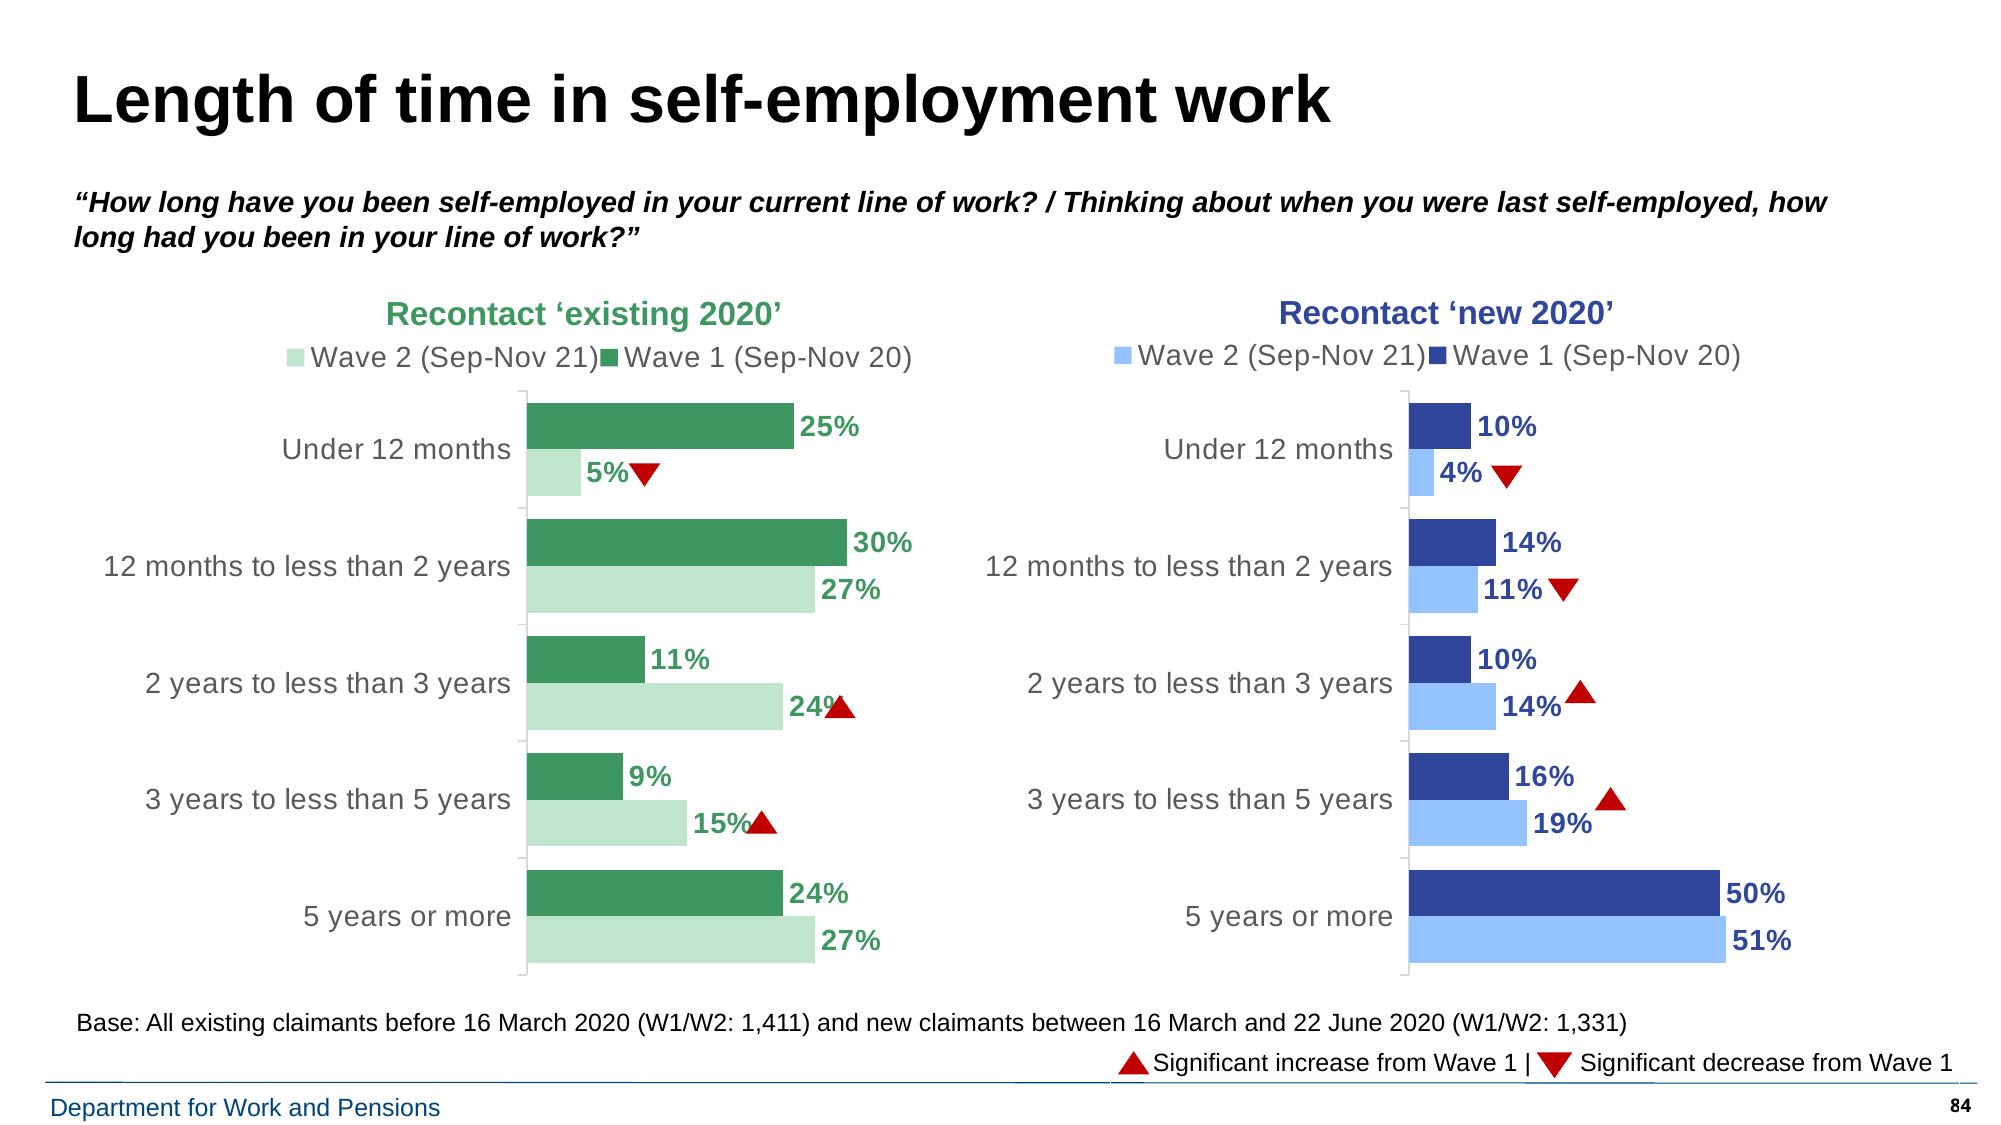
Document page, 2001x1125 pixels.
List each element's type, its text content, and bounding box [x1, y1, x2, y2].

text_box Base: All existing claimants before 16 March 2020 (W1/W2: 1,411) and new claimants between 16 March and 22 June 2020 (W1/W2: 1,331) [76, 1006, 1632, 1037]
text_box Significant increase from Wave 1 | Significant decrease from Wave 1 [1110, 1046, 1960, 1123]
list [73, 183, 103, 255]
text_box [1534, 1051, 1575, 1081]
title Length of time in self-employment work [73, 65, 1742, 183]
slide_number 84 [1960, 1059, 2000, 1119]
text_box [1115, 1049, 1152, 1076]
chart [103, 173, 2000, 1007]
